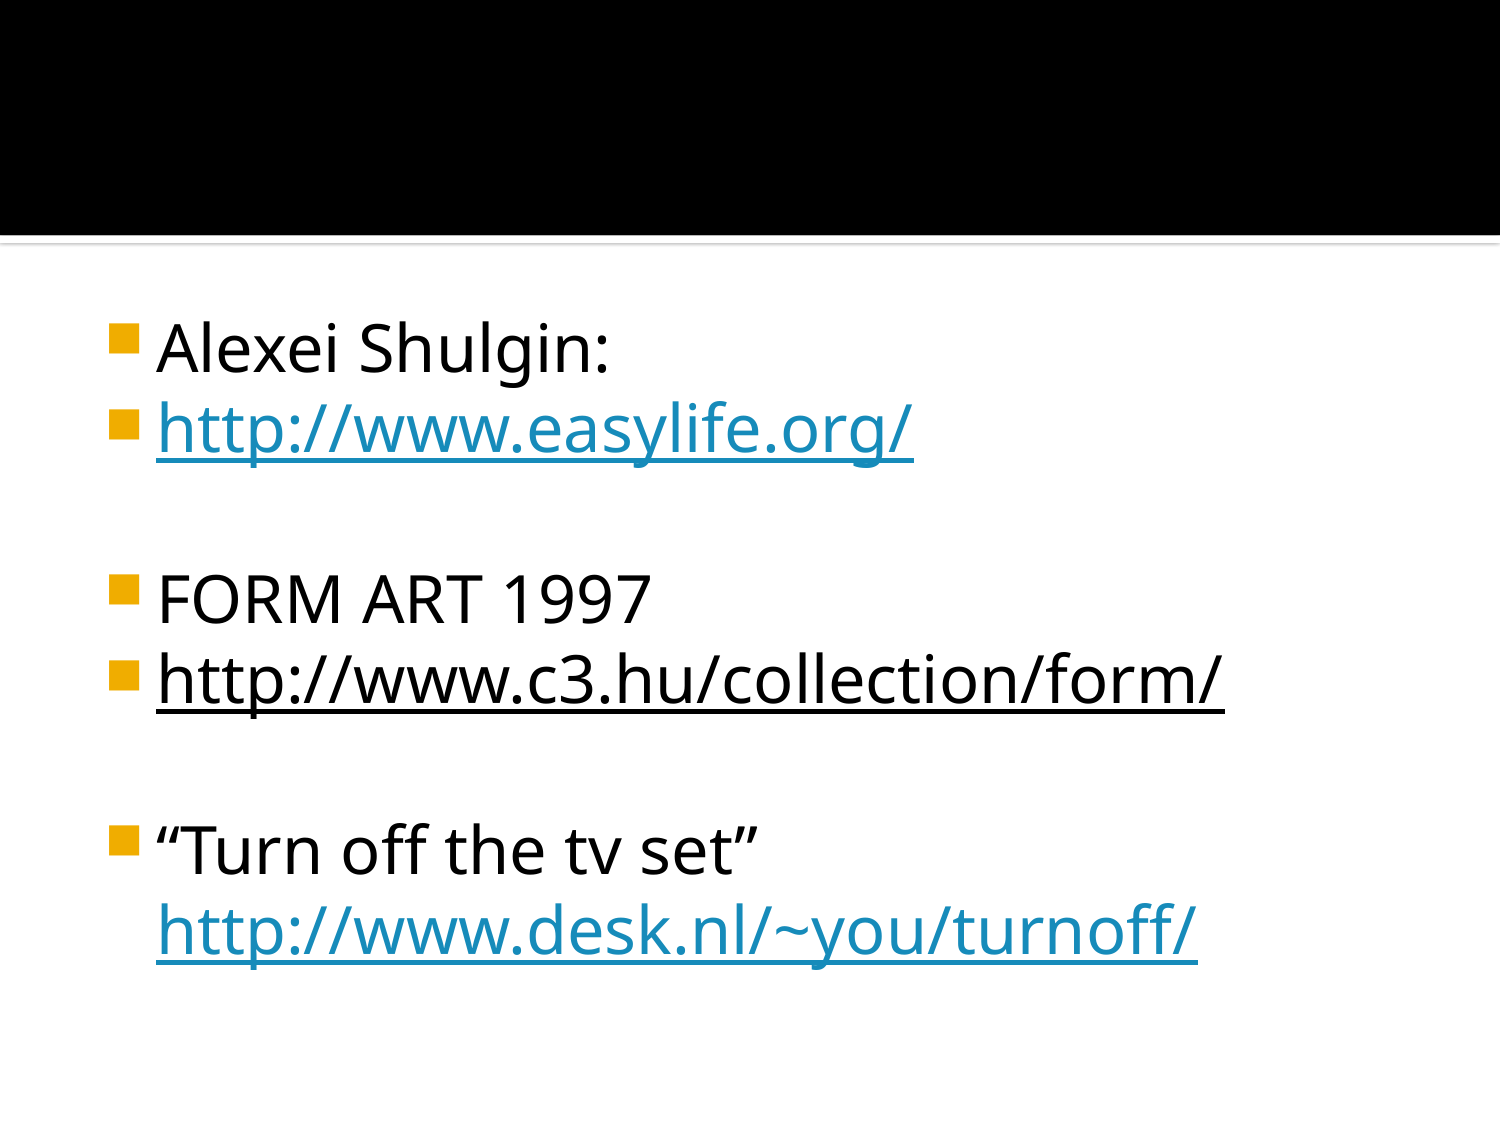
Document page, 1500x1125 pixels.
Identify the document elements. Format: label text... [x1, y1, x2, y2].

list Alexei Shulgin: http://www.easylife.org/ FORM ART 1997 http://www.c3.hu/collection/form/ “Turn off the tv set” http://www.desk.nl/~you/turnoff/ [75, 291, 1425, 1050]
